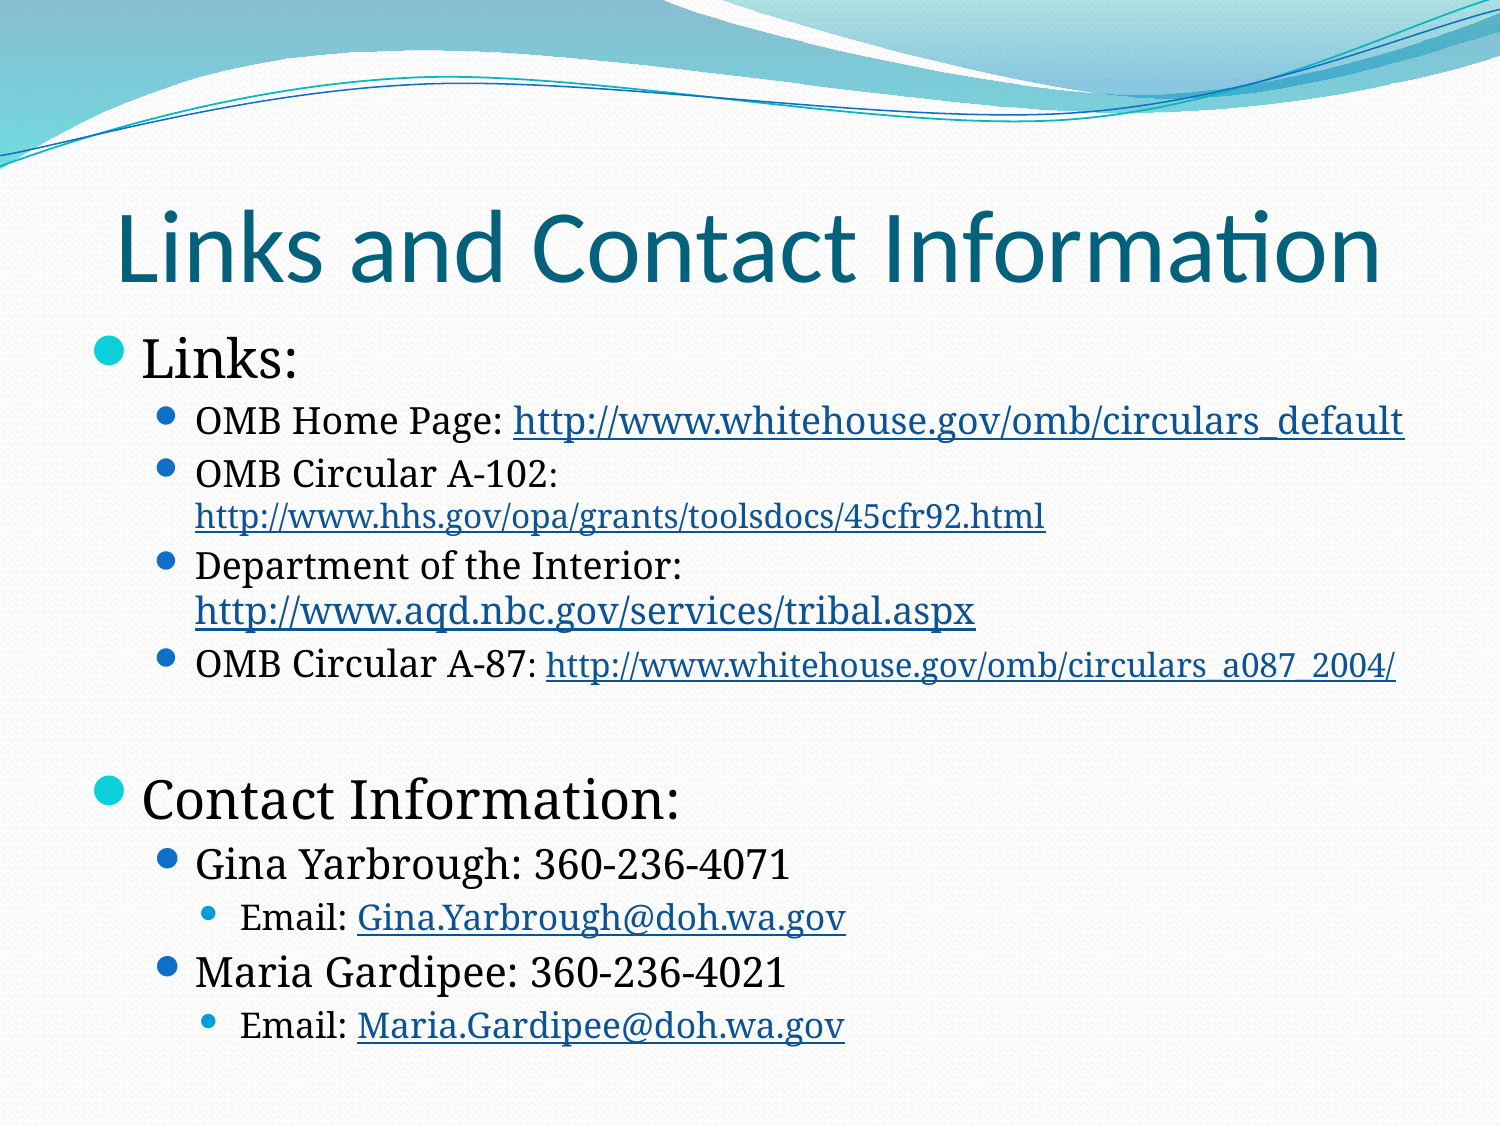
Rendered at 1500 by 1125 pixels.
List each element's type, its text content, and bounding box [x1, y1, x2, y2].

title Links and Contact Information [75, 115, 1425, 303]
list Links: OMB Home Page: http://www.whitehouse.gov/omb/circulars_default OMB Circular A-102: http://www.hhs.gov/opa/grants/toolsdocs/45cfr92.html Department of the Interior: http://www.aqd.nbc.gov/services/tribal.aspx OMB Circular A-87: http://www.whitehouse.gov/omb/circulars_a087_2004/ Contact Information: Gina Yarbrough: 360-236-4071 Email: Gina.Yarbrough@doh.wa.gov Maria Gardipee: 360-236-4021 Email: Maria.Gardipee@doh.wa.gov [75, 317, 1425, 1038]
